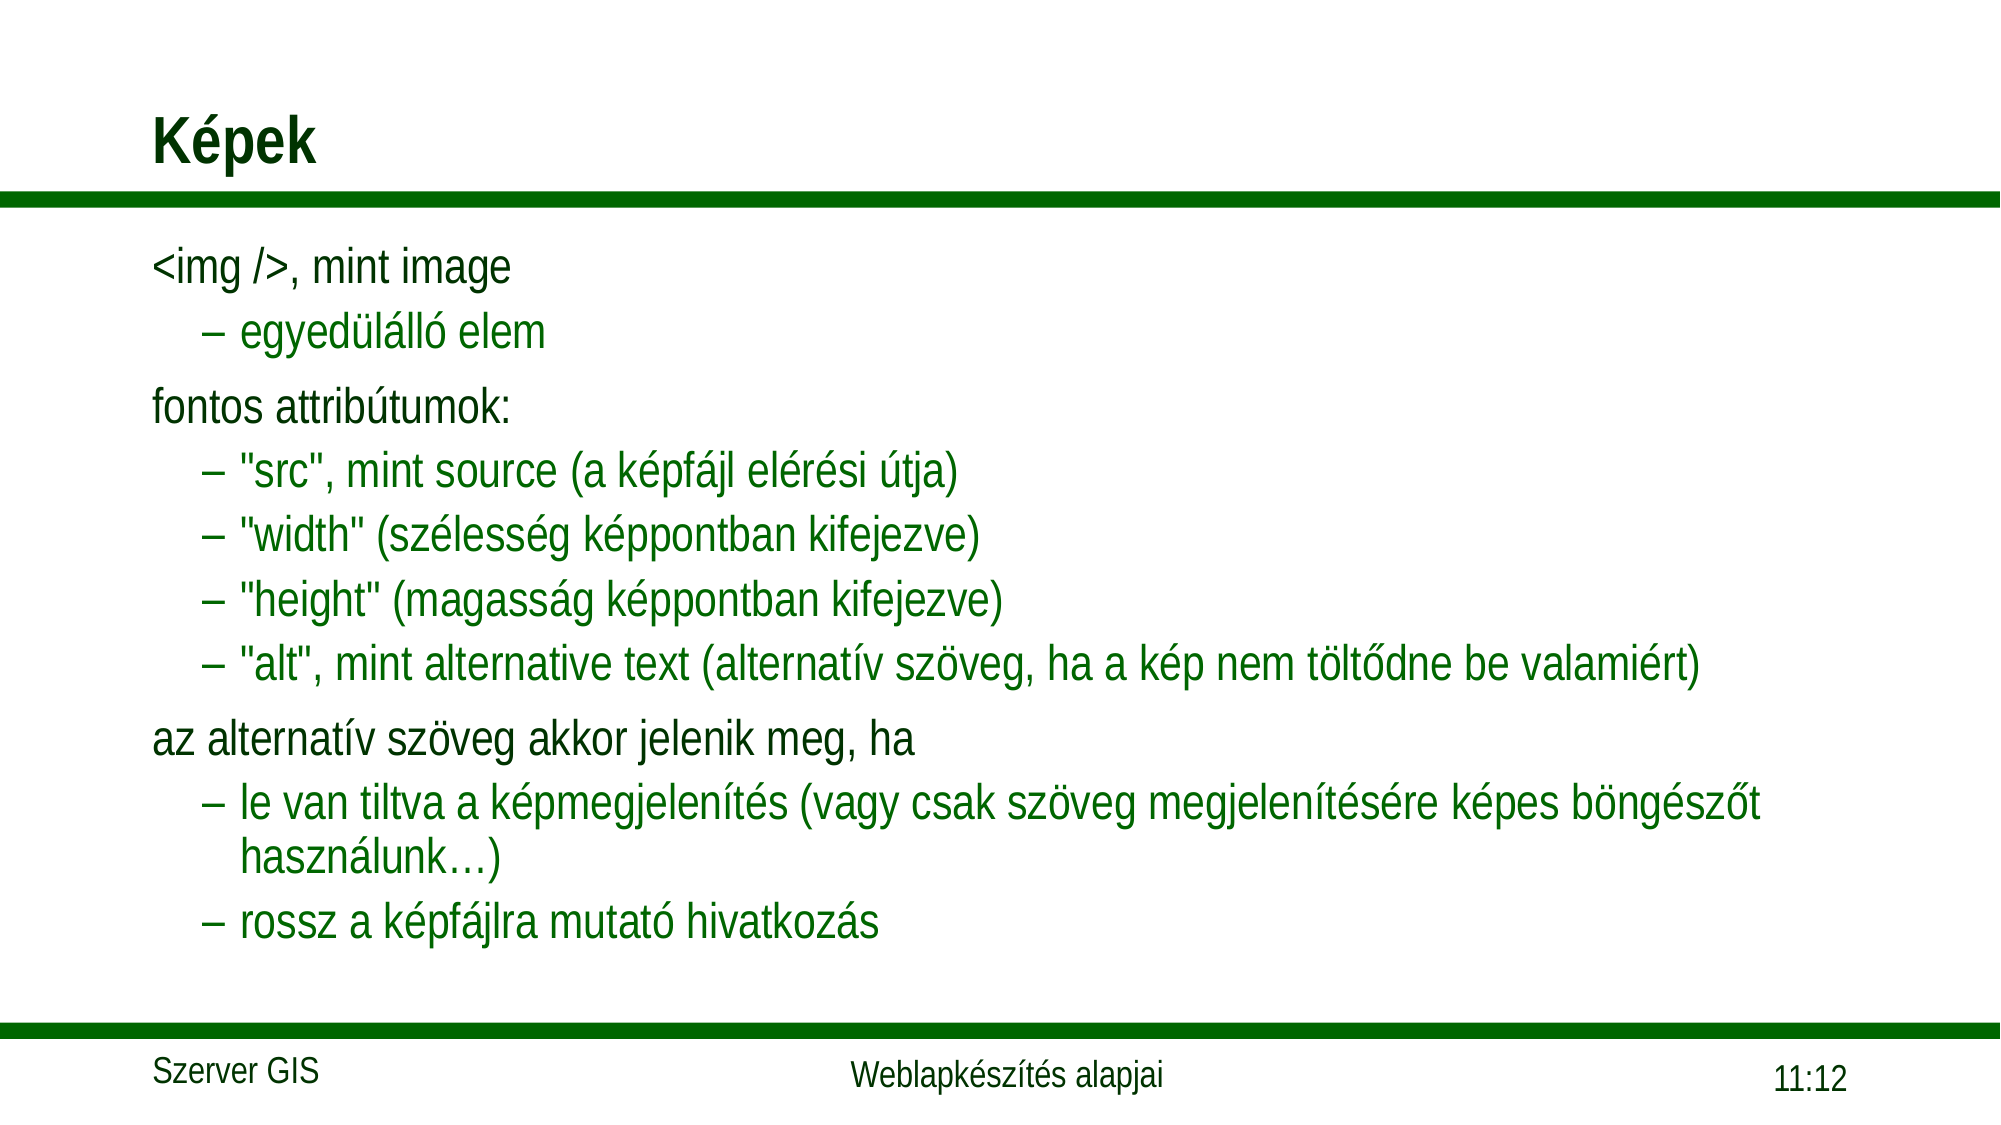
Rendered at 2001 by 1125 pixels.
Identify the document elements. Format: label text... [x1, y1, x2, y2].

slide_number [1390, 1046, 1863, 1106]
title Képek [137, 28, 1863, 186]
list <img />, mint image egyedülálló elem fontos attribútumok: "src", mint source (a képfájl elérési útja) "width" (szélesség képpontban kifejezve) "height" (magasság képpontban kifejezve) "alt", mint alternative text (alternatív szöveg, ha a kép nem töltődne be valamiért) az alternatív szöveg akkor jelenik meg, ha le van tiltva a képmegjelenítés (vagy csak szöveg megjelenítésére képes böngészőt használunk…) rossz a képfájlra mutató hivatkozás [137, 233, 1863, 1014]
